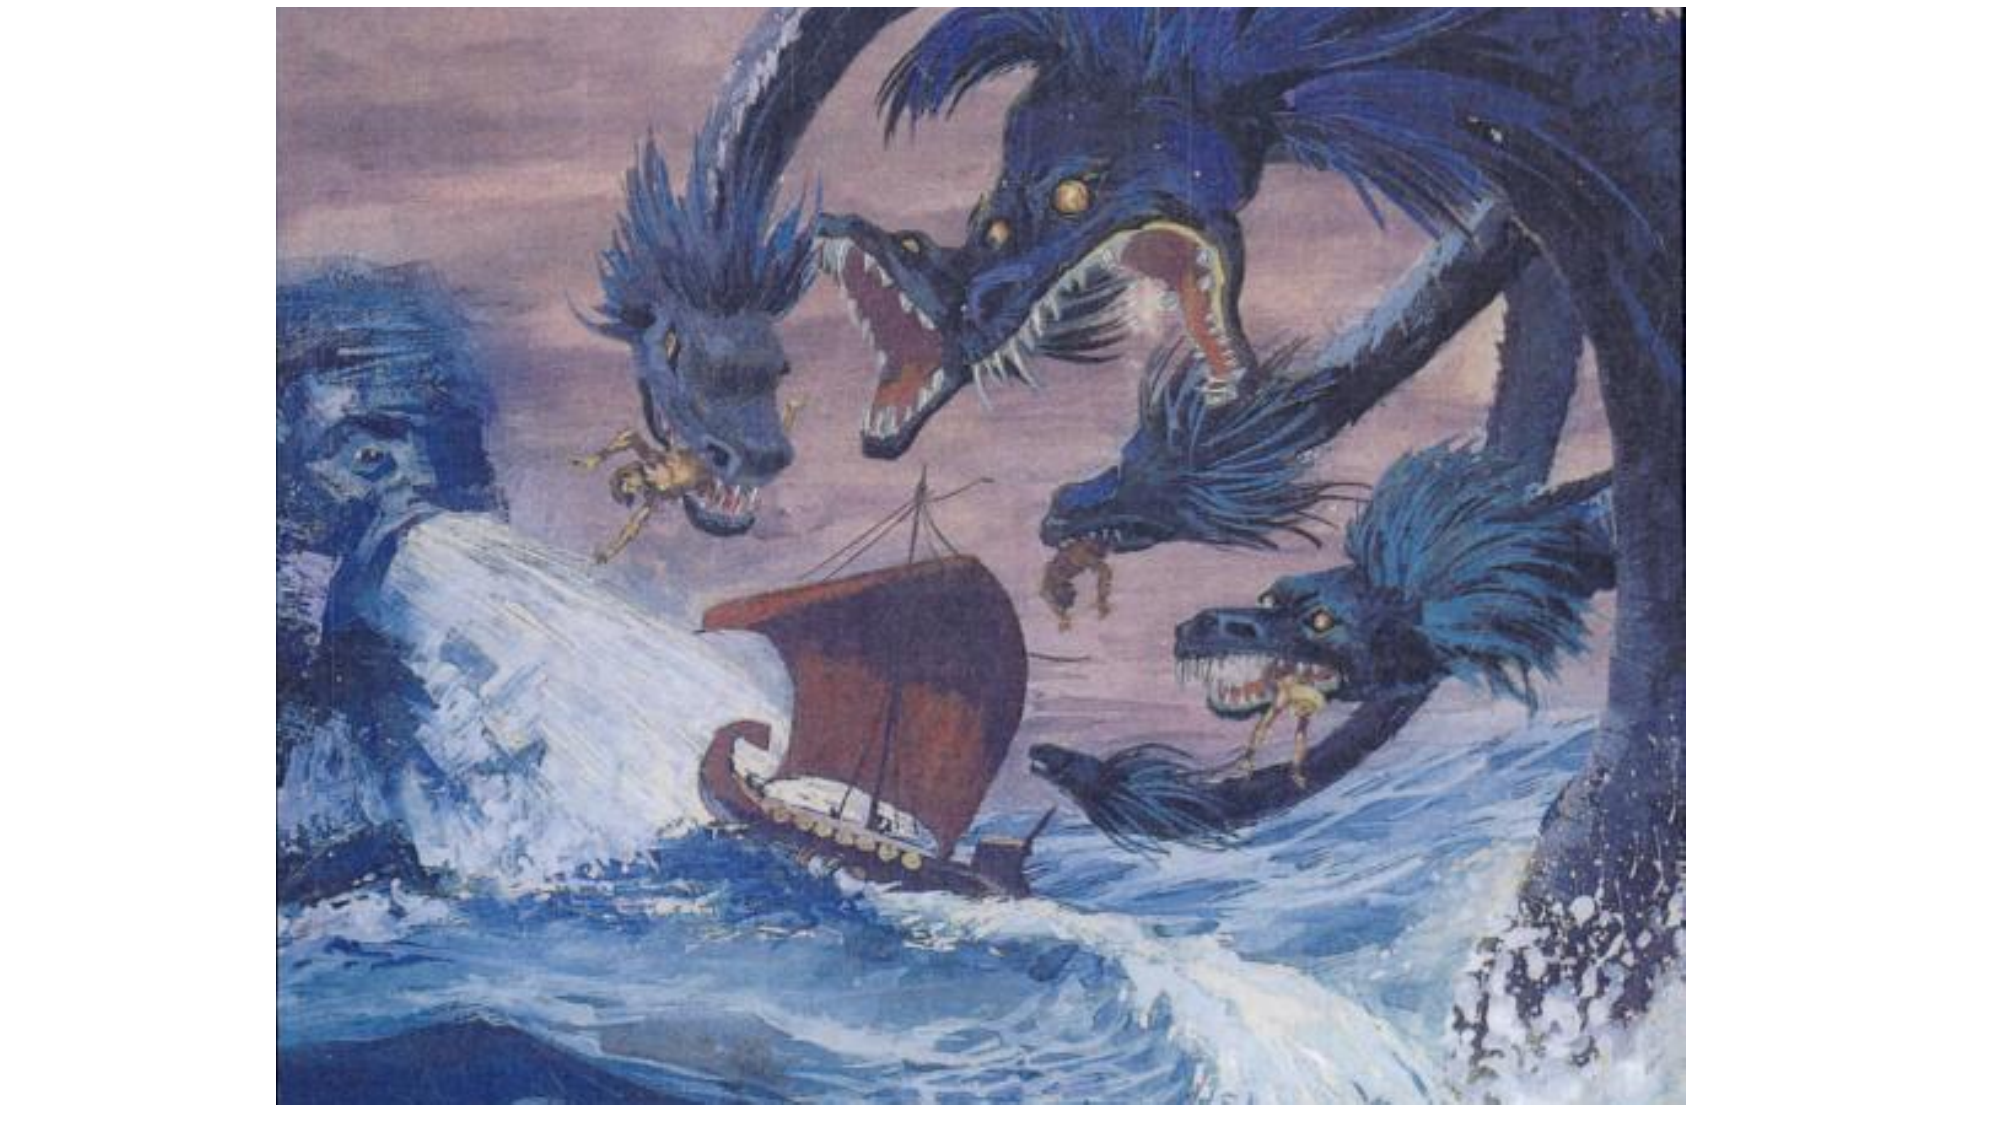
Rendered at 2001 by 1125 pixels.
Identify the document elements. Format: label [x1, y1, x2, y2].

picture [276, 7, 1686, 1105]
